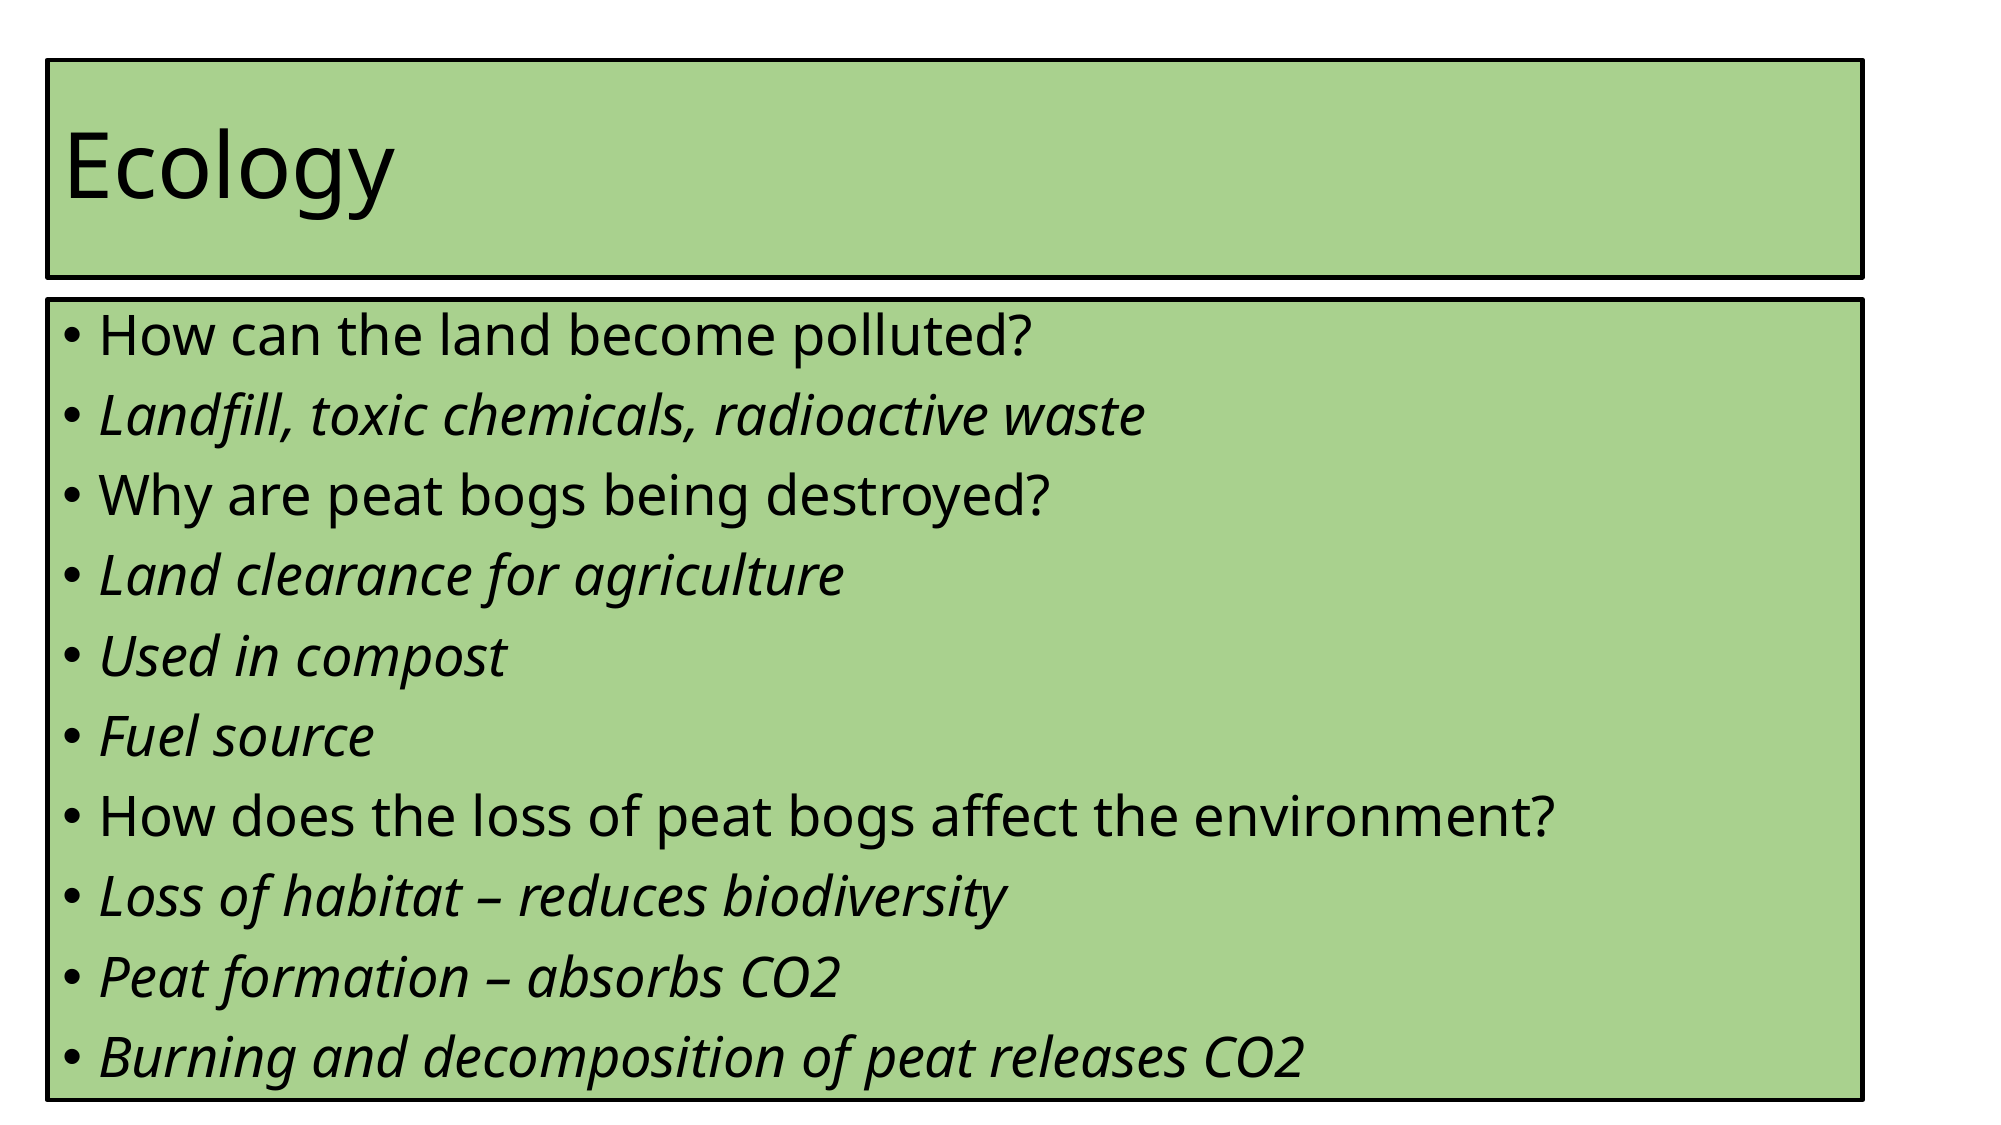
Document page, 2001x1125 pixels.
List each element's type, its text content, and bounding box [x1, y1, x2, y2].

title Ecology [45, 58, 1865, 280]
list How can the land become polluted? Landfill, toxic chemicals, radioactive waste Why are peat bogs being destroyed? Land clearance for agriculture Used in compost Fuel source How does the loss of peat bogs affect the environment? Loss of habitat – reduces biodiversity Peat formation – absorbs CO2 Burning and decomposition of peat releases CO2 [45, 297, 1865, 1102]
